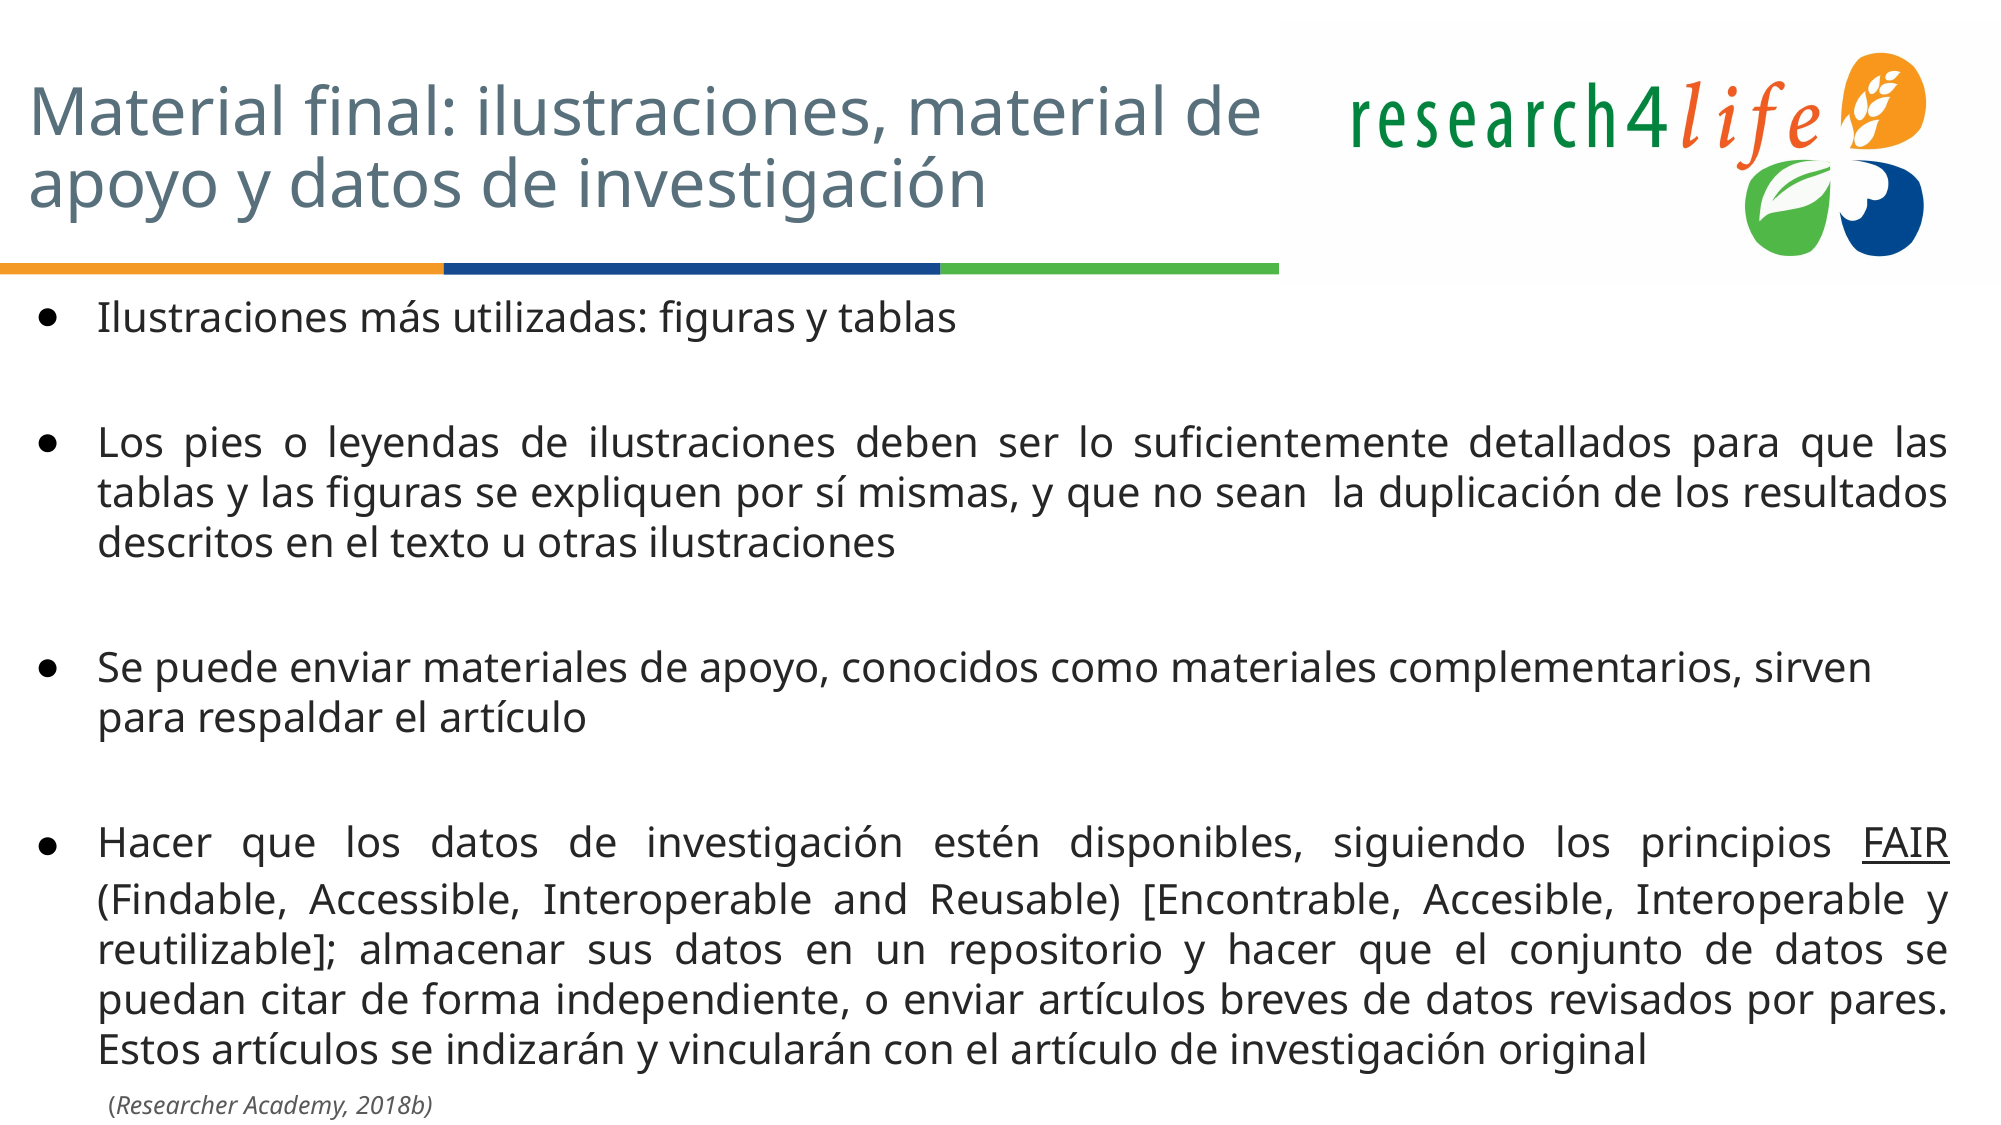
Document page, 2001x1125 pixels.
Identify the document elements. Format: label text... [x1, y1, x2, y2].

list Ilustraciones más utilizadas: figuras y tablas Los pies o leyendas de ilustraciones deben ser lo suficientemente detallados para que las tablas y las figuras se expliquen por sí mismas, y que no sean la duplicación de los resultados descritos en el texto u otras ilustraciones Se puede enviar materiales de apoyo, conocidos como materiales complementarios, sirven para respaldar el artículo Hacer que los datos de investigación estén disponibles, siguiendo los principios FAIR (Findable, Accessible, Interoperable and Reusable) [Encontrable, Accesible, Interoperable y reutilizable]; almacenar sus datos en un repositorio y hacer que el conjunto de datos se puedan citar de forma independiente, o enviar artículos breves de datos revisados por pares. Estos artículos se indizarán y vincularán con el artículo de investigación original (Researcher Academy, 2018b) [7, 283, 1965, 1103]
title Material final: ilustraciones, material de apoyo y datos de investigación [13, 70, 1373, 248]
picture [1279, 22, 2000, 285]
